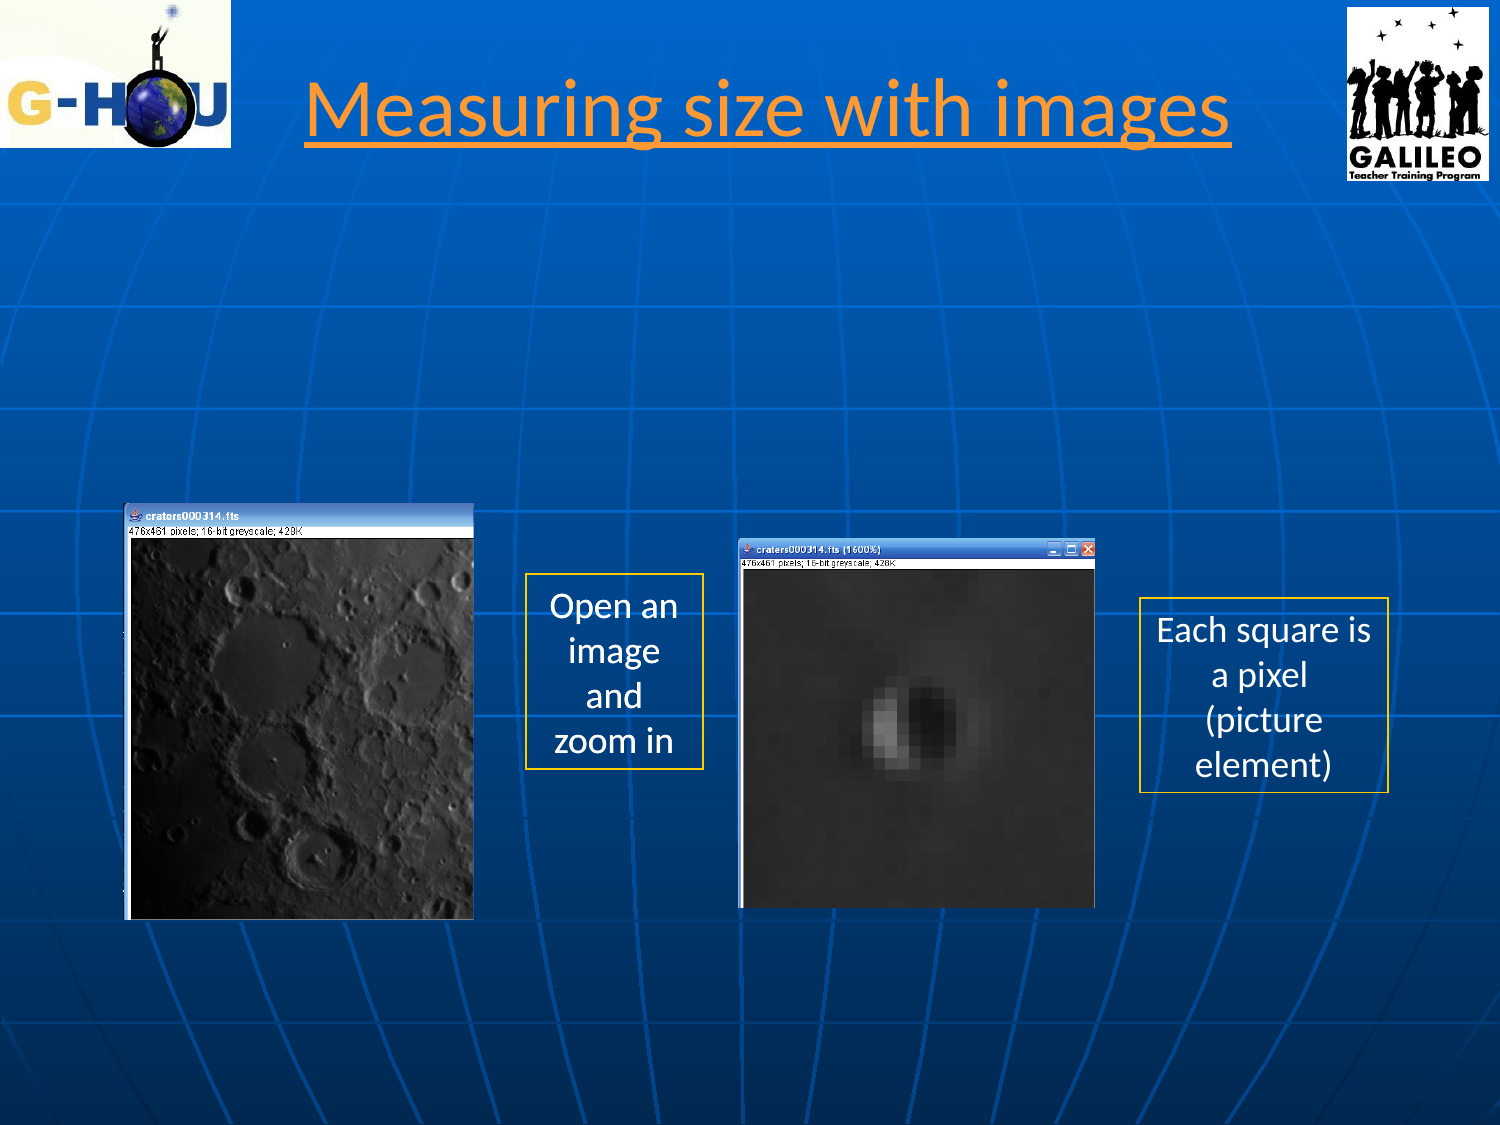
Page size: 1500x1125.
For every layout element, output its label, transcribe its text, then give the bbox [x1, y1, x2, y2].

picture [1347, 7, 1489, 181]
title Measuring size with images [218, 51, 1318, 156]
text_box Each square is a pixel (picture element) [1139, 597, 1388, 793]
text_box Open an image and zoom in [525, 574, 703, 769]
picture [0, 0, 231, 148]
picture [123, 503, 474, 921]
picture [737, 538, 1095, 909]
